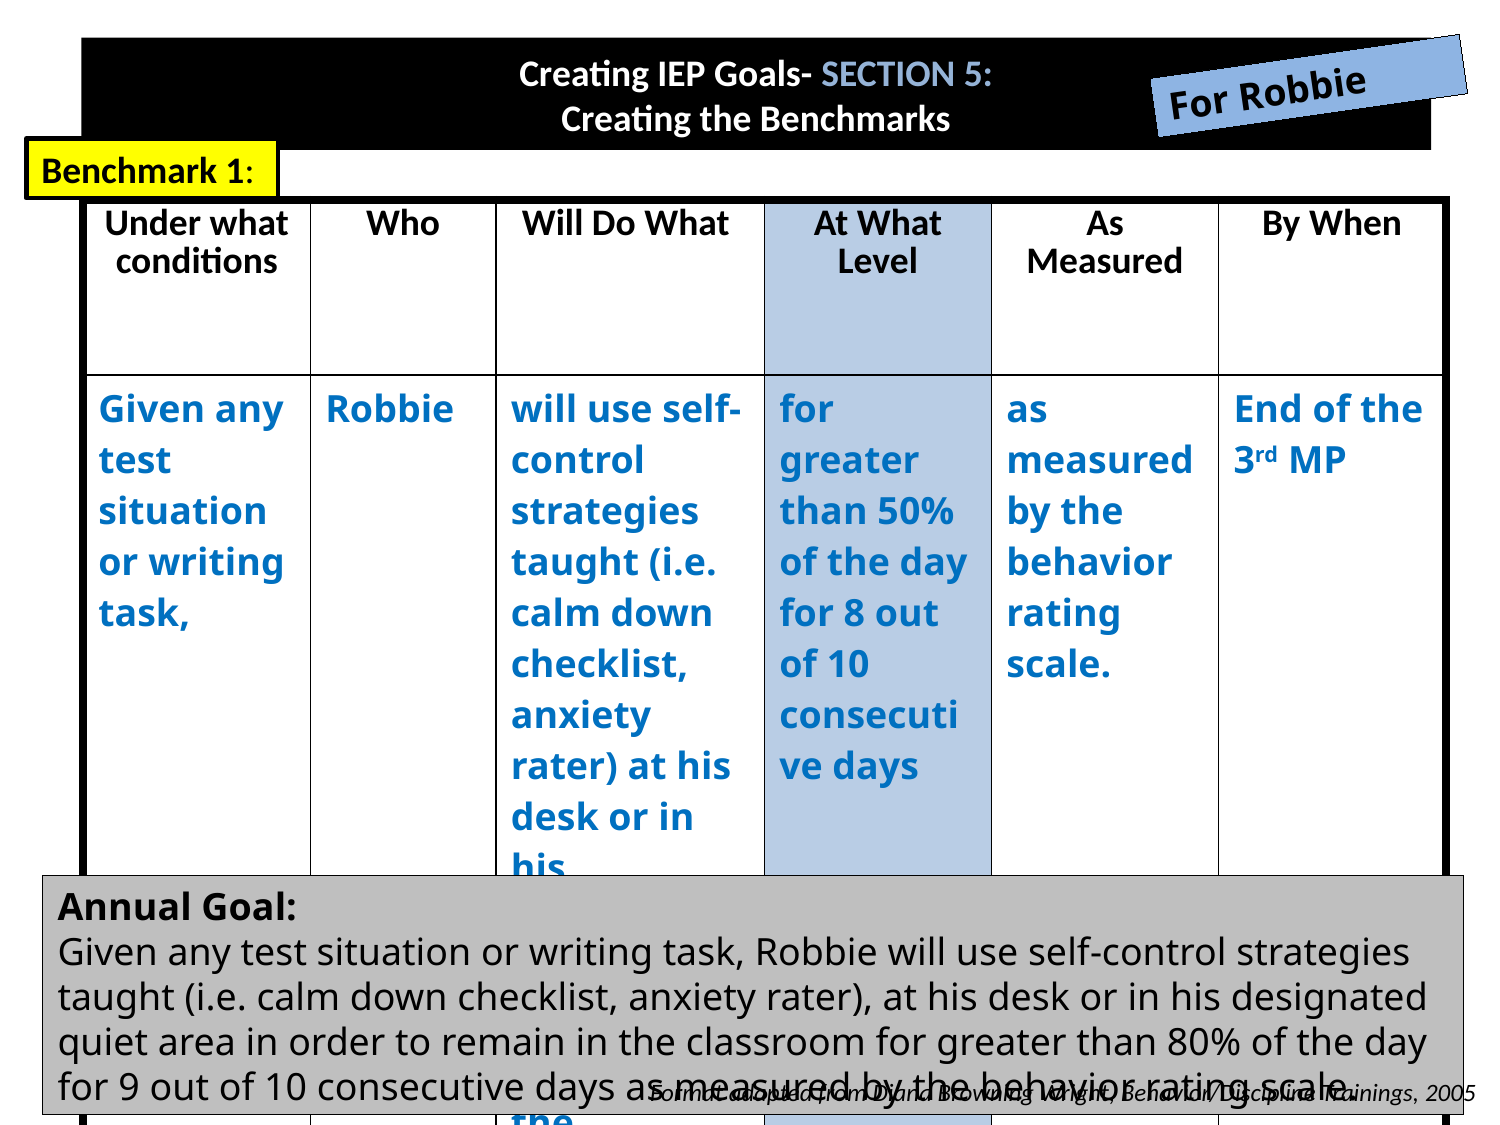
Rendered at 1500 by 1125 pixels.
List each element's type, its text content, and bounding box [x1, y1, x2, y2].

table_header At What Level [765, 204, 991, 374]
text_box For Robbie [1149, 34, 1468, 138]
table_cell as measured by the behavior rating scale. [992, 376, 1218, 875]
table_cell Given any test situation or writing task, [87, 1115, 310, 1125]
text_box Benchmark 1: [26, 138, 279, 199]
table_cell Given any test situation or writing task, [87, 376, 310, 875]
table_cell End of the 3rd MP [1219, 376, 1442, 875]
table_header By When [1219, 204, 1442, 374]
table_header Will Do What [497, 204, 764, 374]
table_header Who [311, 204, 495, 374]
table_header As Measured [992, 204, 1218, 374]
table_cell for greater than 50% of the day for 8 out of 10 consecutive days [765, 1115, 991, 1125]
table_cell End of the 3rd MP [1219, 1115, 1442, 1125]
table_cell Robbie [311, 1115, 495, 1125]
text_box Annual Goal: Given any test situation or writing task, Robbie will use self-control strategies taught (i.e. calm down checklist, anxiety rater), at his desk or in his designated quiet area in order to remain in the classroom for greater than 80% of the day for 9 out of 10 consecutive days as measured by the behavior rating scale. [42, 875, 1464, 1115]
table_cell as measured by the behavior rating scale. [992, 1115, 1218, 1125]
table_header Under what conditions [87, 204, 310, 374]
text_box Format adapted from Diana Browning Wright, Behavior/Discipline Trainings, 2005 [635, 1069, 1500, 1114]
title Creating IEP Goals- SECTION 5: Creating the Benchmarks [81, 37, 1432, 150]
table_cell will use self-control strategies taught (i.e. calm down checklist, anxiety rater) at his desk or in his designated quiet area in order to remain in the classroom. [497, 376, 764, 875]
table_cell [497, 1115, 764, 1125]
table_cell Robbie [311, 376, 495, 875]
table_cell for greater than 50% of the day for 8 out of 10 consecutive days [765, 376, 991, 875]
